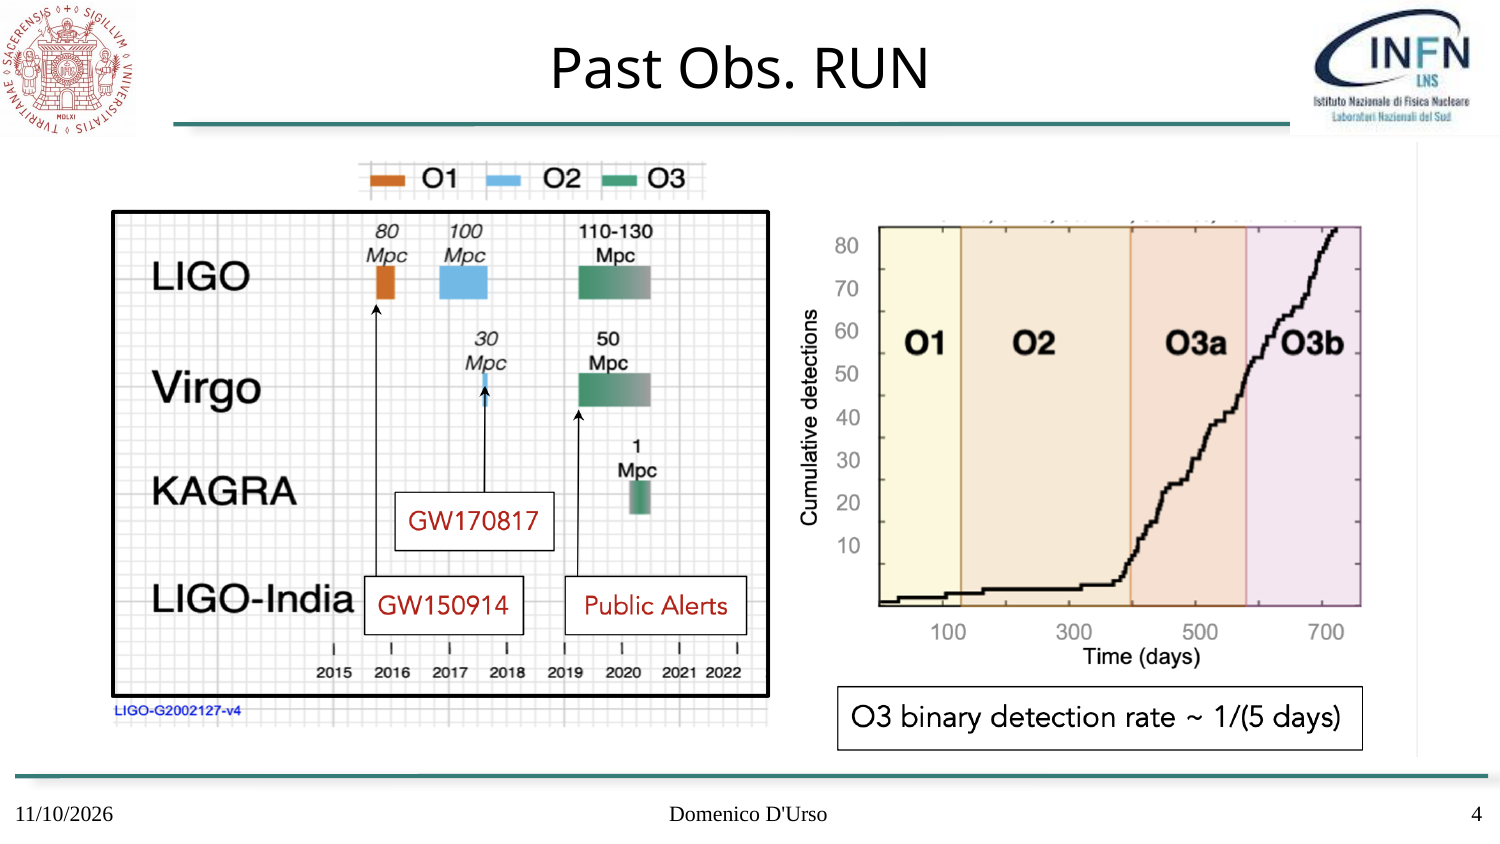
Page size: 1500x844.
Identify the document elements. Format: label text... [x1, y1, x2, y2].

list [81, 141, 1419, 758]
picture [0, 1, 136, 137]
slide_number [0, 775, 289, 834]
picture [1290, 0, 1500, 135]
footer Domenico D'Urso [289, 775, 1207, 834]
slide_number 4 [1207, 775, 1498, 834]
title Past Obs. RUN [173, 7, 1309, 124]
